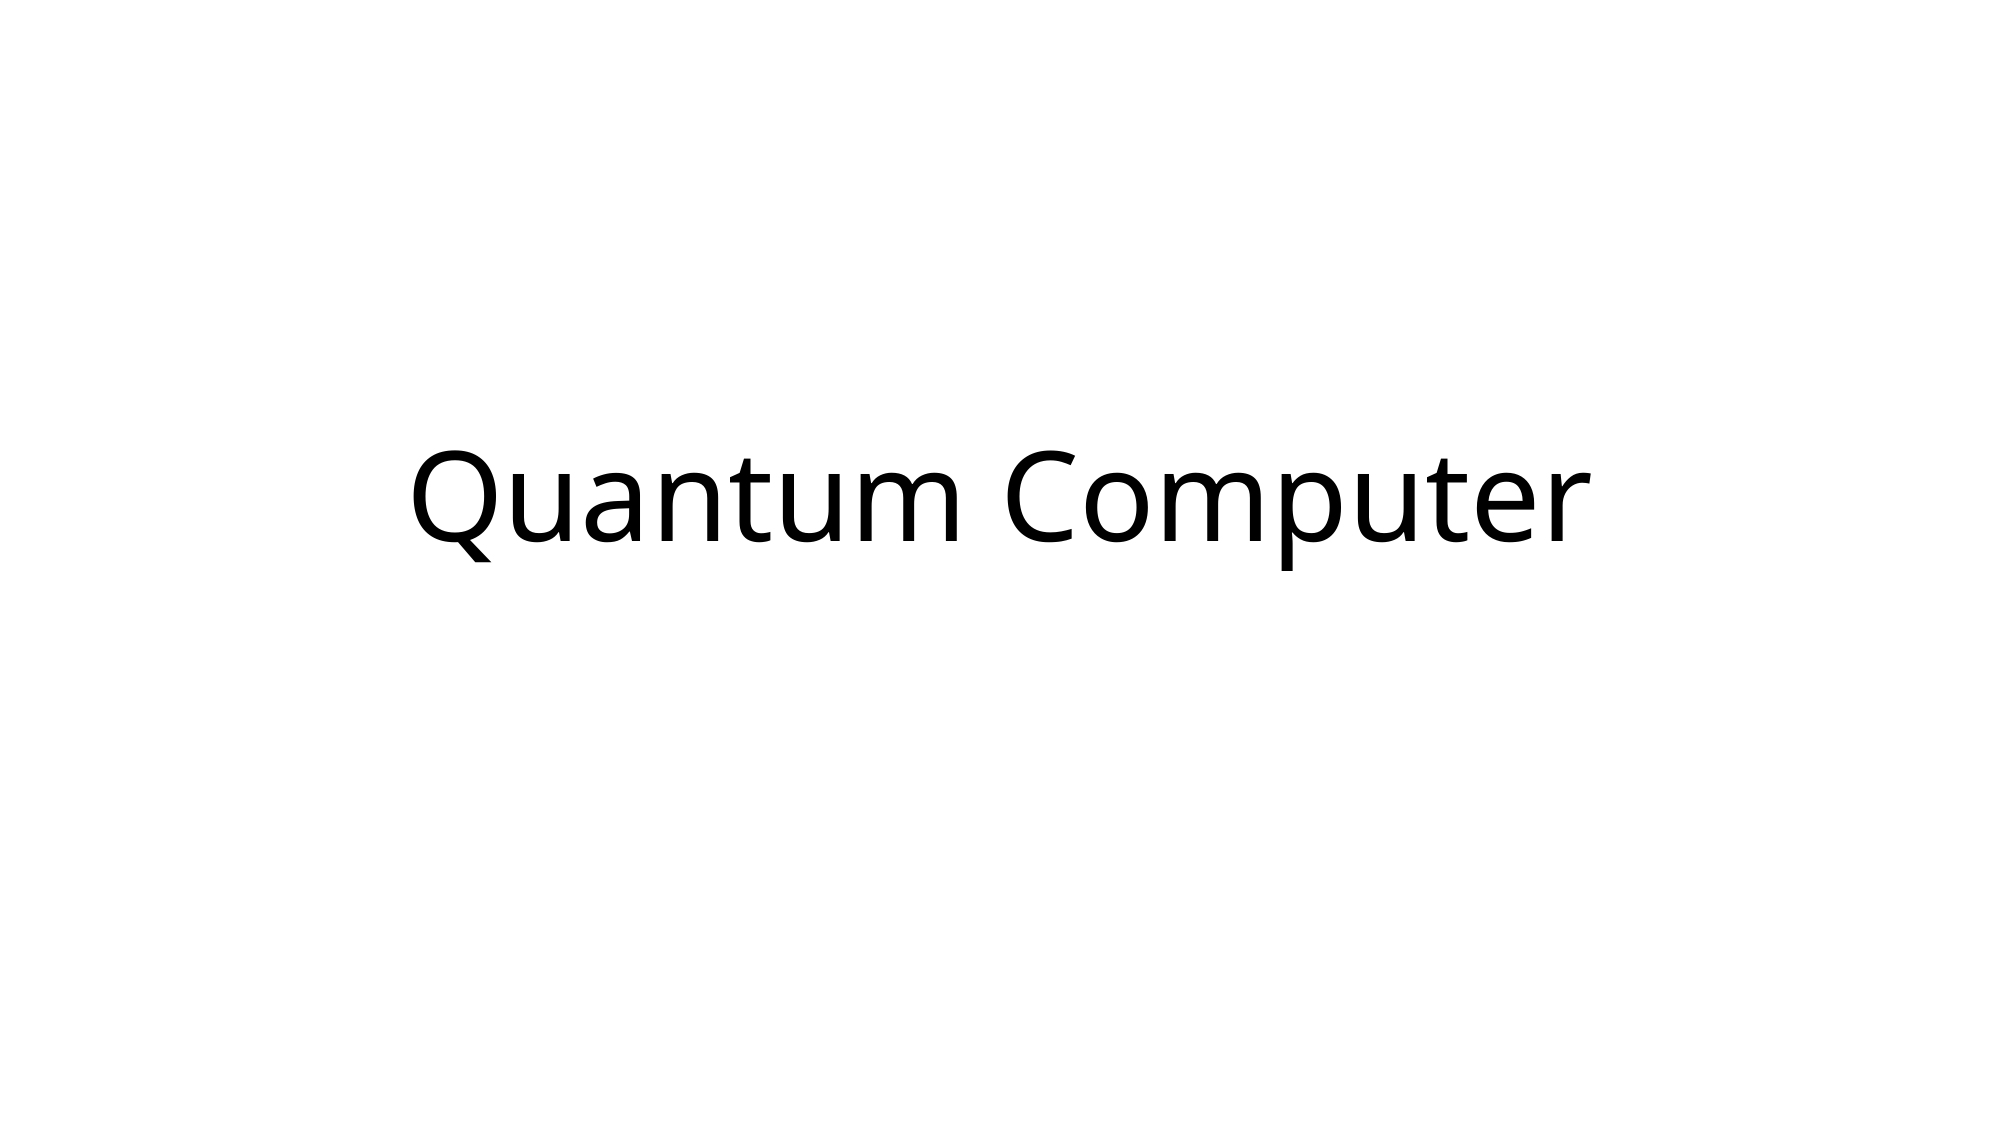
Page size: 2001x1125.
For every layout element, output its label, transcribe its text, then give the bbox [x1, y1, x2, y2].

title Quantum Computer [249, 184, 1750, 576]
